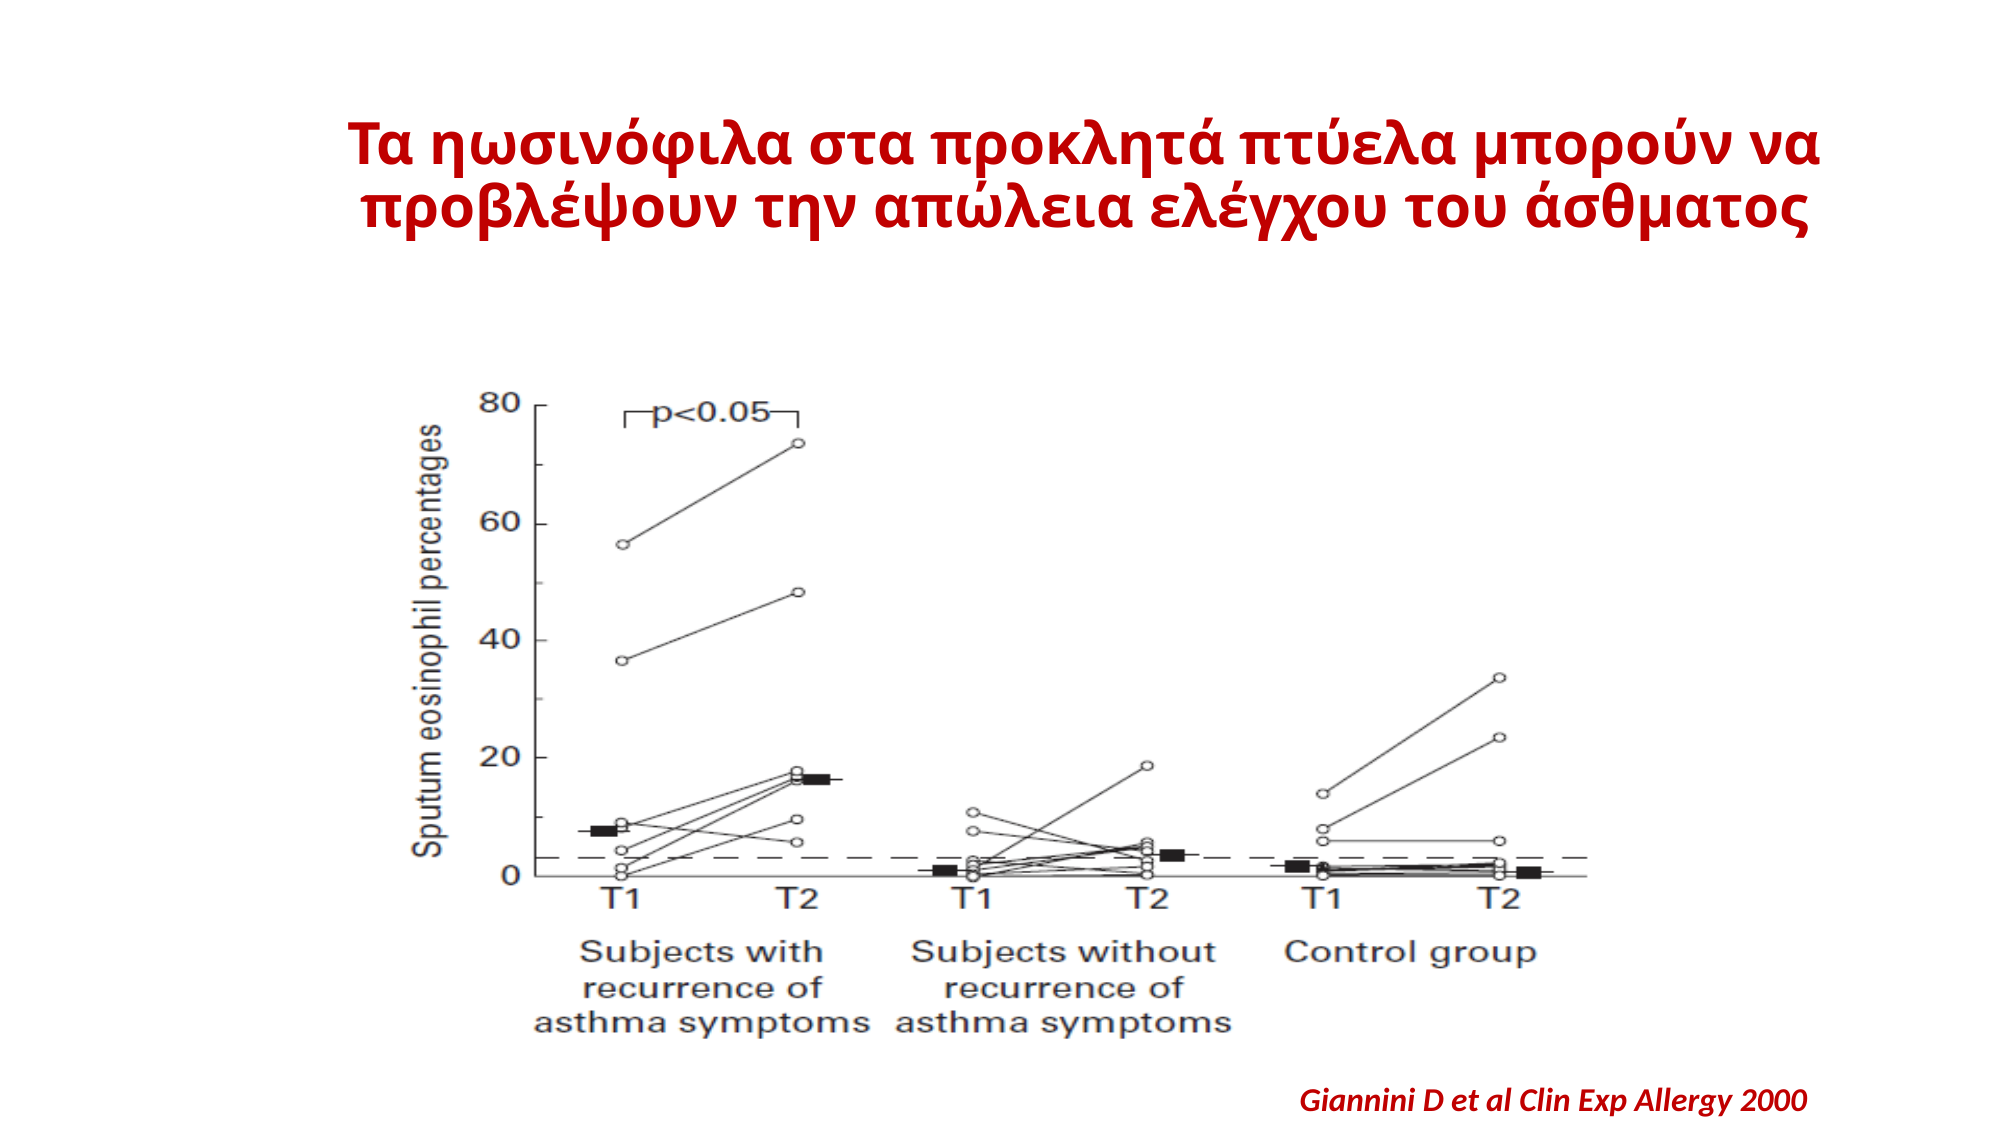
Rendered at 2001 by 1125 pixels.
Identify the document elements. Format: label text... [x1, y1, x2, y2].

text_box Giannini D et al Clin Exp Allergy 2000 [1284, 1070, 1823, 1125]
title Τα ηωσινόφιλα στα προκλητά πτύελα μπορούν να προβλέψουν την απώλεια ελέγχου του άσθματος [259, 101, 1910, 252]
picture [370, 361, 1644, 1075]
